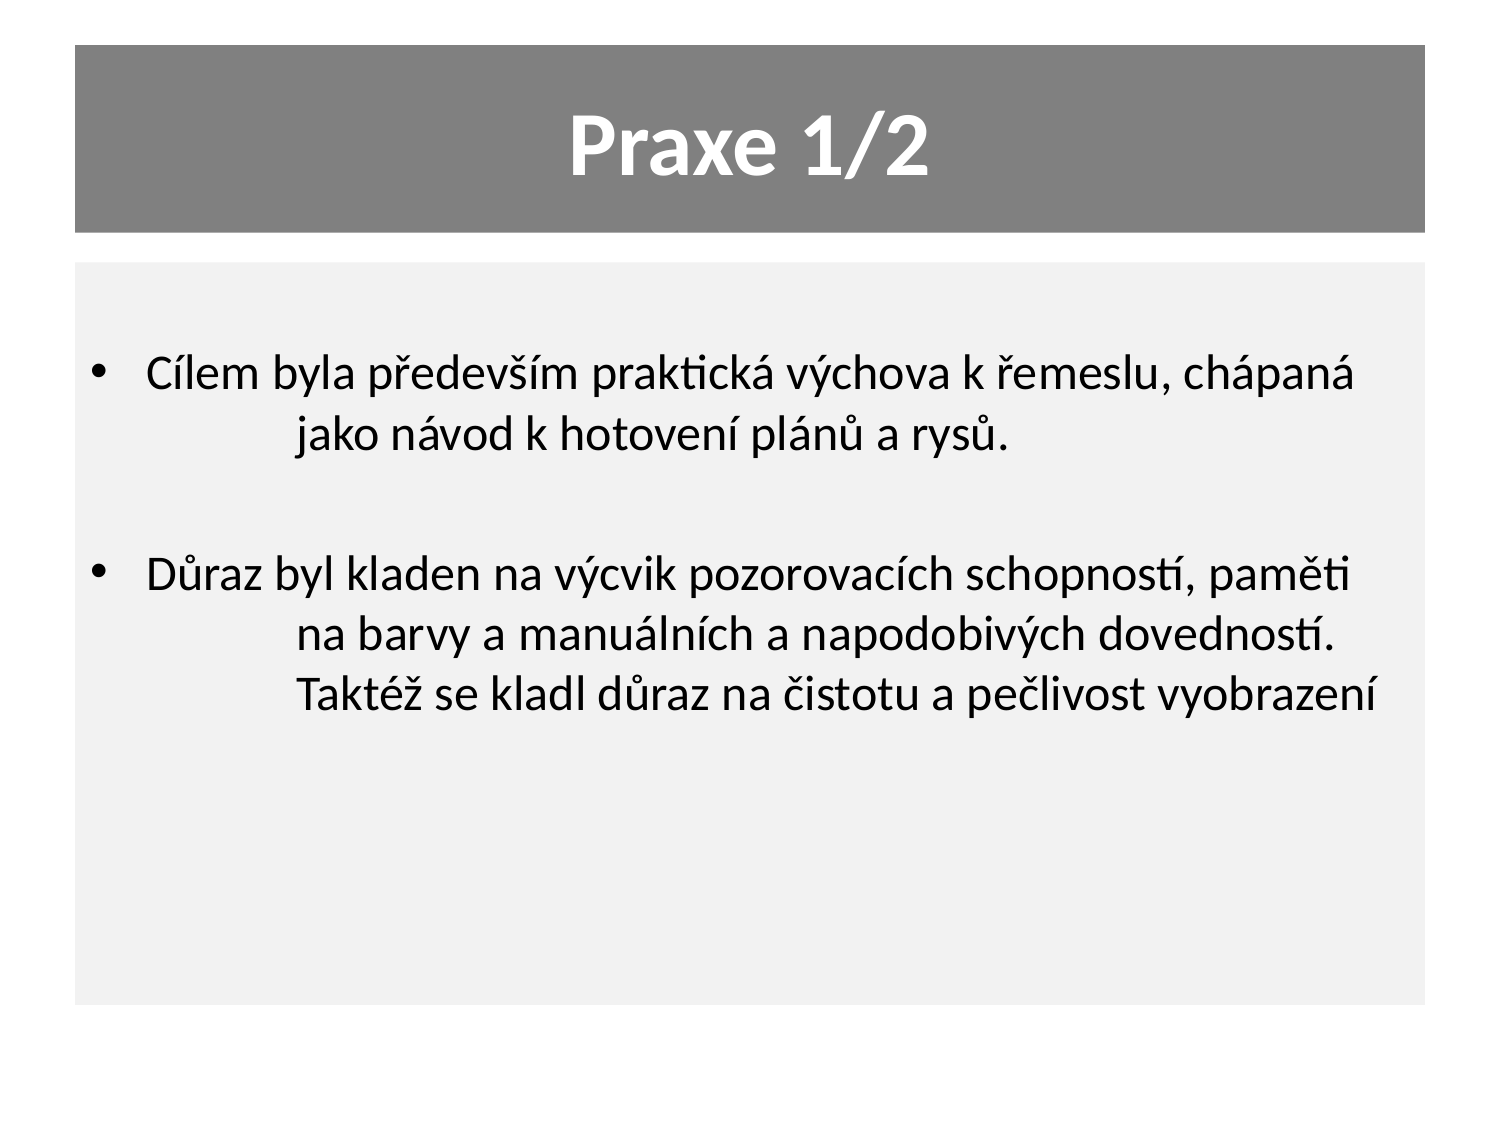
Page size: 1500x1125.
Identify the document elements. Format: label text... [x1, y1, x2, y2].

title Praxe 1/2 [75, 45, 1425, 233]
list Cílem byla především praktická výchova k řemeslu, chápaná jako návod k hotovení plánů a rysů. Důraz byl kladen na výcvik pozorovacích schopností, paměti na barvy a manuálních a napodobivých dovedností. Taktéž se kladl důraz na čistotu a pečlivost vyobrazení [75, 262, 1425, 1005]
